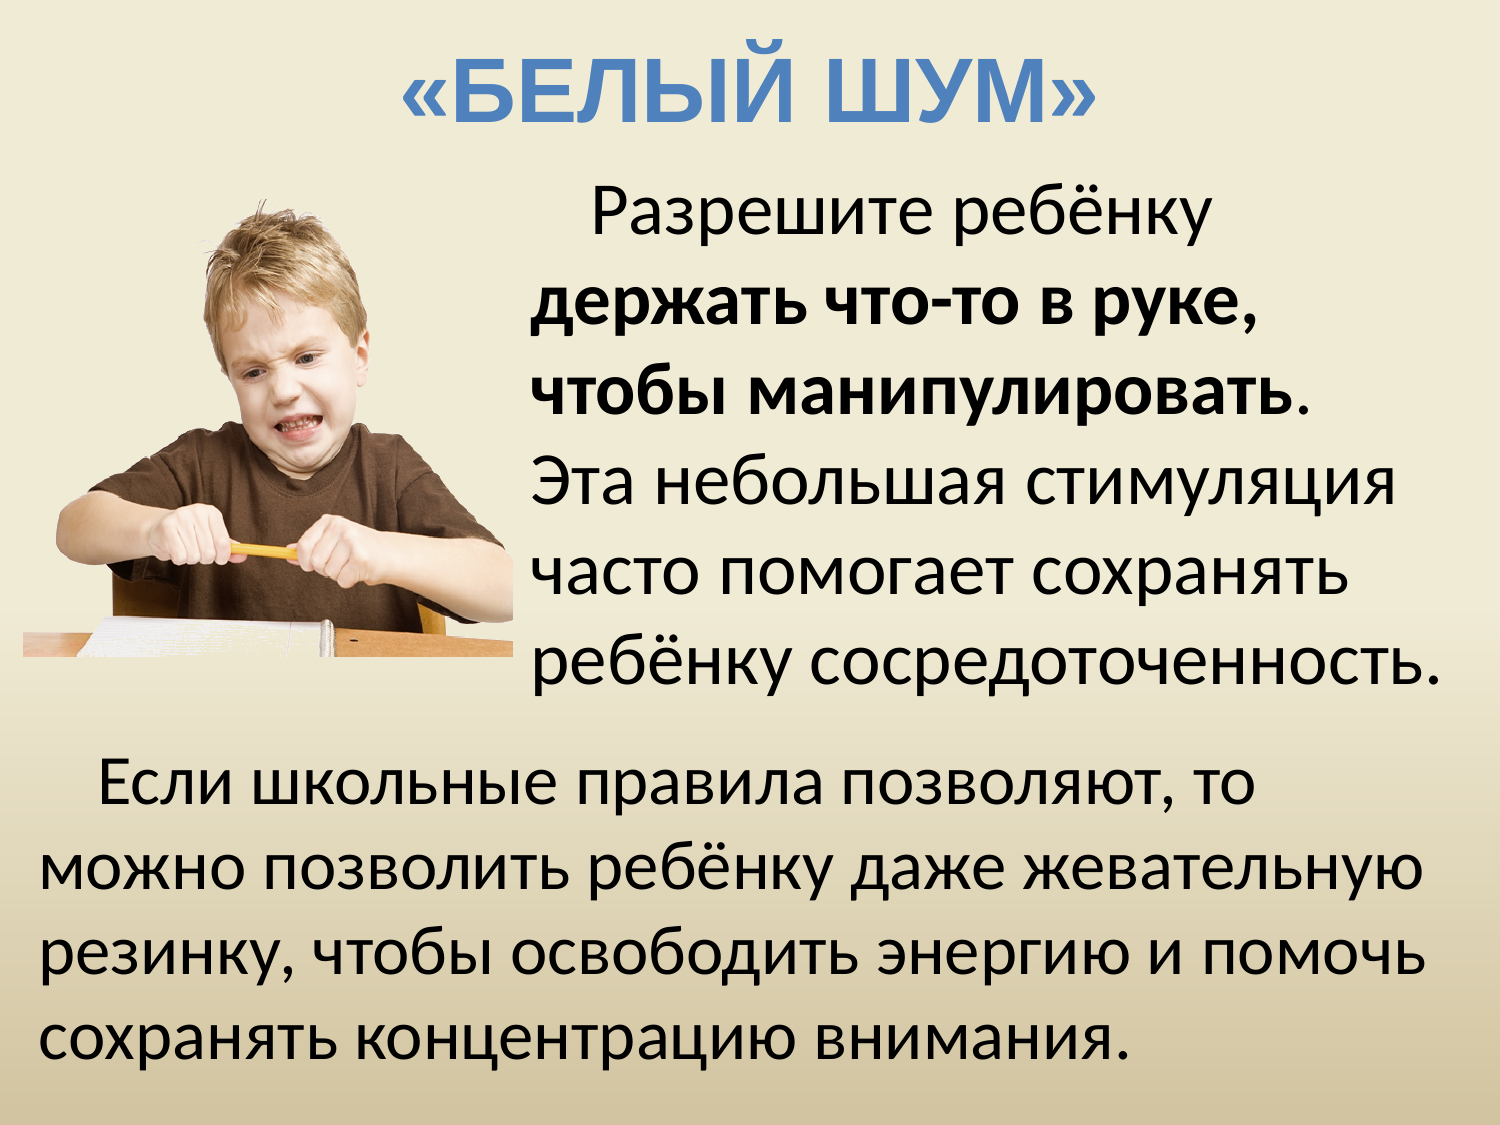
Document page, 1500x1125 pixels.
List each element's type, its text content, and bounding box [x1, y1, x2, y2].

text_box «Белый шум» [384, 23, 1116, 149]
text_box Если школьные правила позволяют, то можно позволить ребёнку даже жевательную резинку, чтобы освободить энергию и помочь сохранять концентрацию внимания. [23, 726, 1477, 1081]
picture [23, 198, 514, 657]
list Разрешите ребёнку держать что-то в руке, чтобы манипулировать. Эта небольшая стимуляция часто помогает сохранять ребёнку сосредоточенность. [515, 152, 1477, 704]
